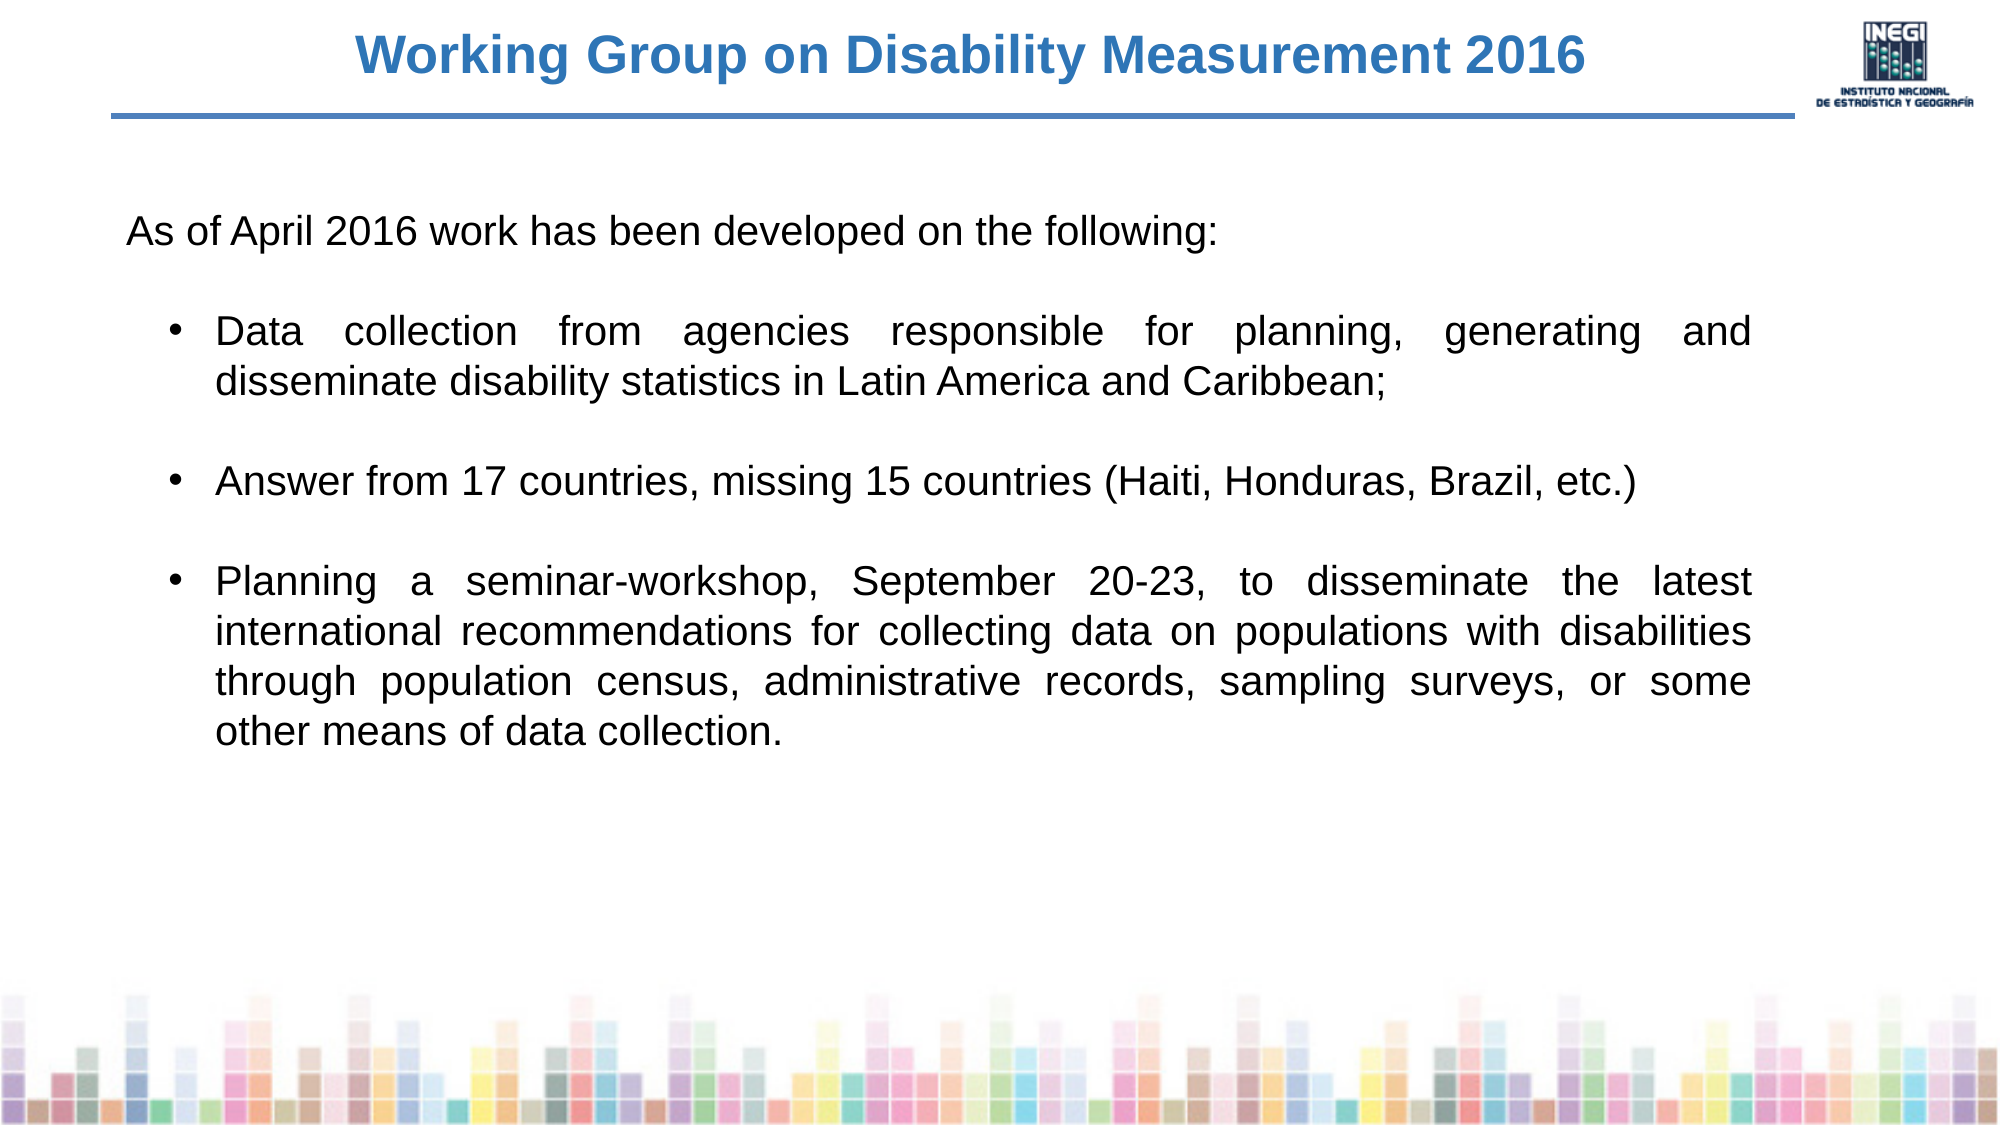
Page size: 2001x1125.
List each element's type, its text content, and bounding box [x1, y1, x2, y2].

text_box [85, 22, 1814, 85]
picture [0, 959, 2000, 1125]
text_box As of April 2016 work has been developed on the following: Data collection from agencies responsible for planning, generating and disseminate disability statistics in Latin America and Caribbean; Answer from 17 countries, missing 15 countries (Haiti, Honduras, Brazil, etc.) Planning a seminar-workshop, September 20-23, to disseminate the latest international recommendations for collecting data on populations with disabilities through population census, administrative records, sampling surveys, or some other means of data collection. [111, 196, 1768, 807]
picture [1814, 18, 1975, 107]
